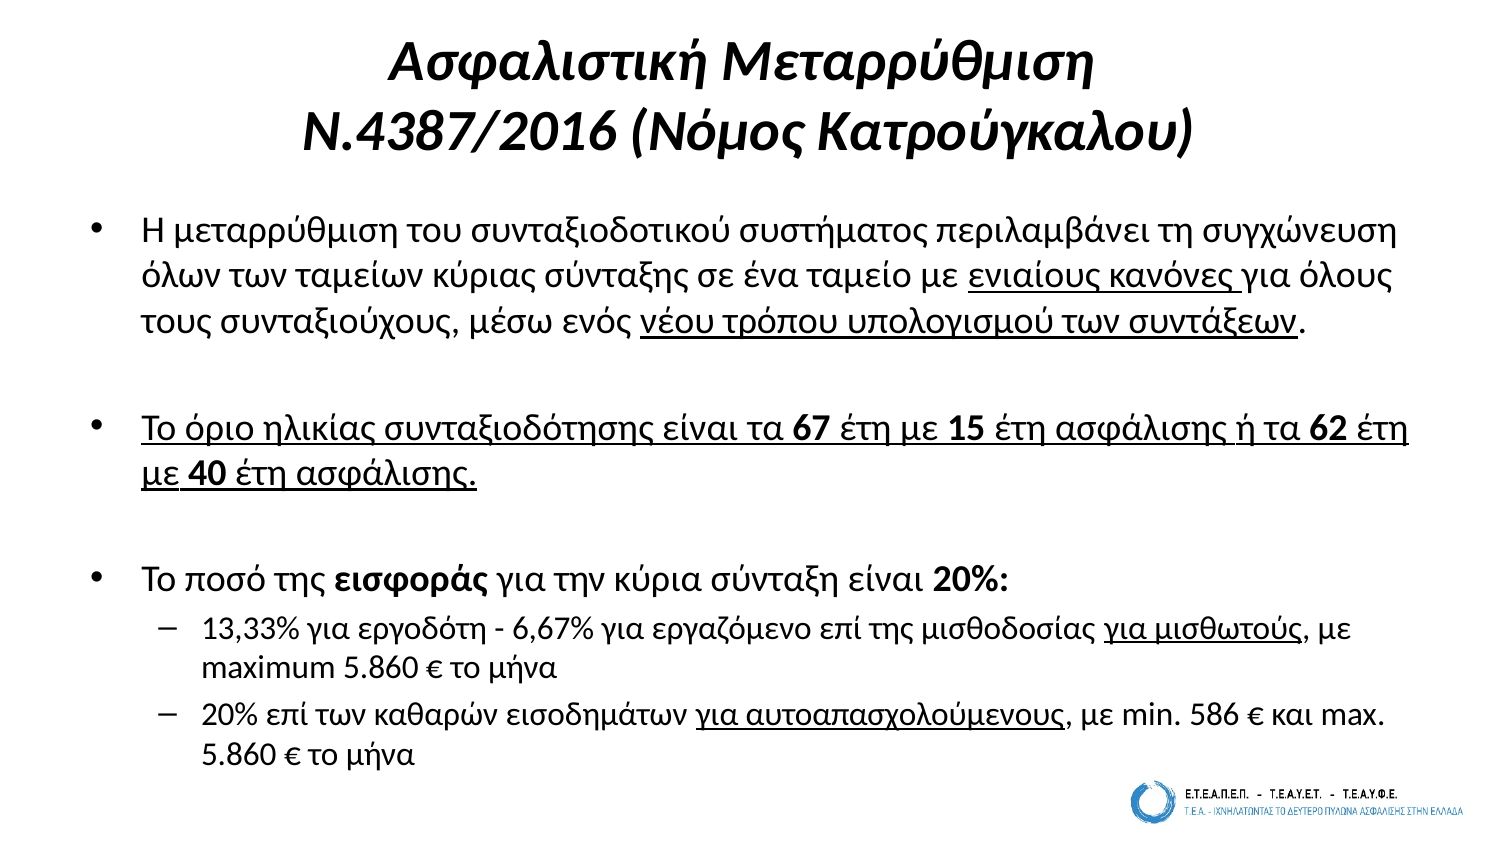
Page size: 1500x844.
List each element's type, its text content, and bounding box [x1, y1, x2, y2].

picture [1121, 775, 1471, 828]
title Ασφαλιστική Μεταρρύθμιση Ν.4387/2016 (Νόμος Κατρούγκαλου) [75, 33, 1424, 151]
list Η μεταρρύθμιση του συνταξιοδοτικού συστήματος περιλαμβάνει τη συγχώνευση όλων των ταμείων κύριας σύνταξης σε ένα ταμείο με ενιαίους κανόνες για όλους τους συνταξιούχους, μέσω ενός νέου τρόπου υπολογισμού των συντάξεων. Το όριο ηλικίας συνταξιοδότησης είναι τα 67 έτη με 15 έτη ασφάλισης ή τα 62 έτη με 40 έτη ασφάλισης. Το ποσό της εισφοράς για την κύρια σύνταξη είναι 20%: 13,33% για εργοδότη - 6,67% για εργαζόμενο επί της μισθοδοσίας για μισθωτούς, με maximum 5.860 € το μήνα 20% επί των καθαρών εισοδημάτων για αυτοαπασχολούμενους, με min. 586 € και max. 5.860 € το μήνα [75, 196, 1447, 789]
